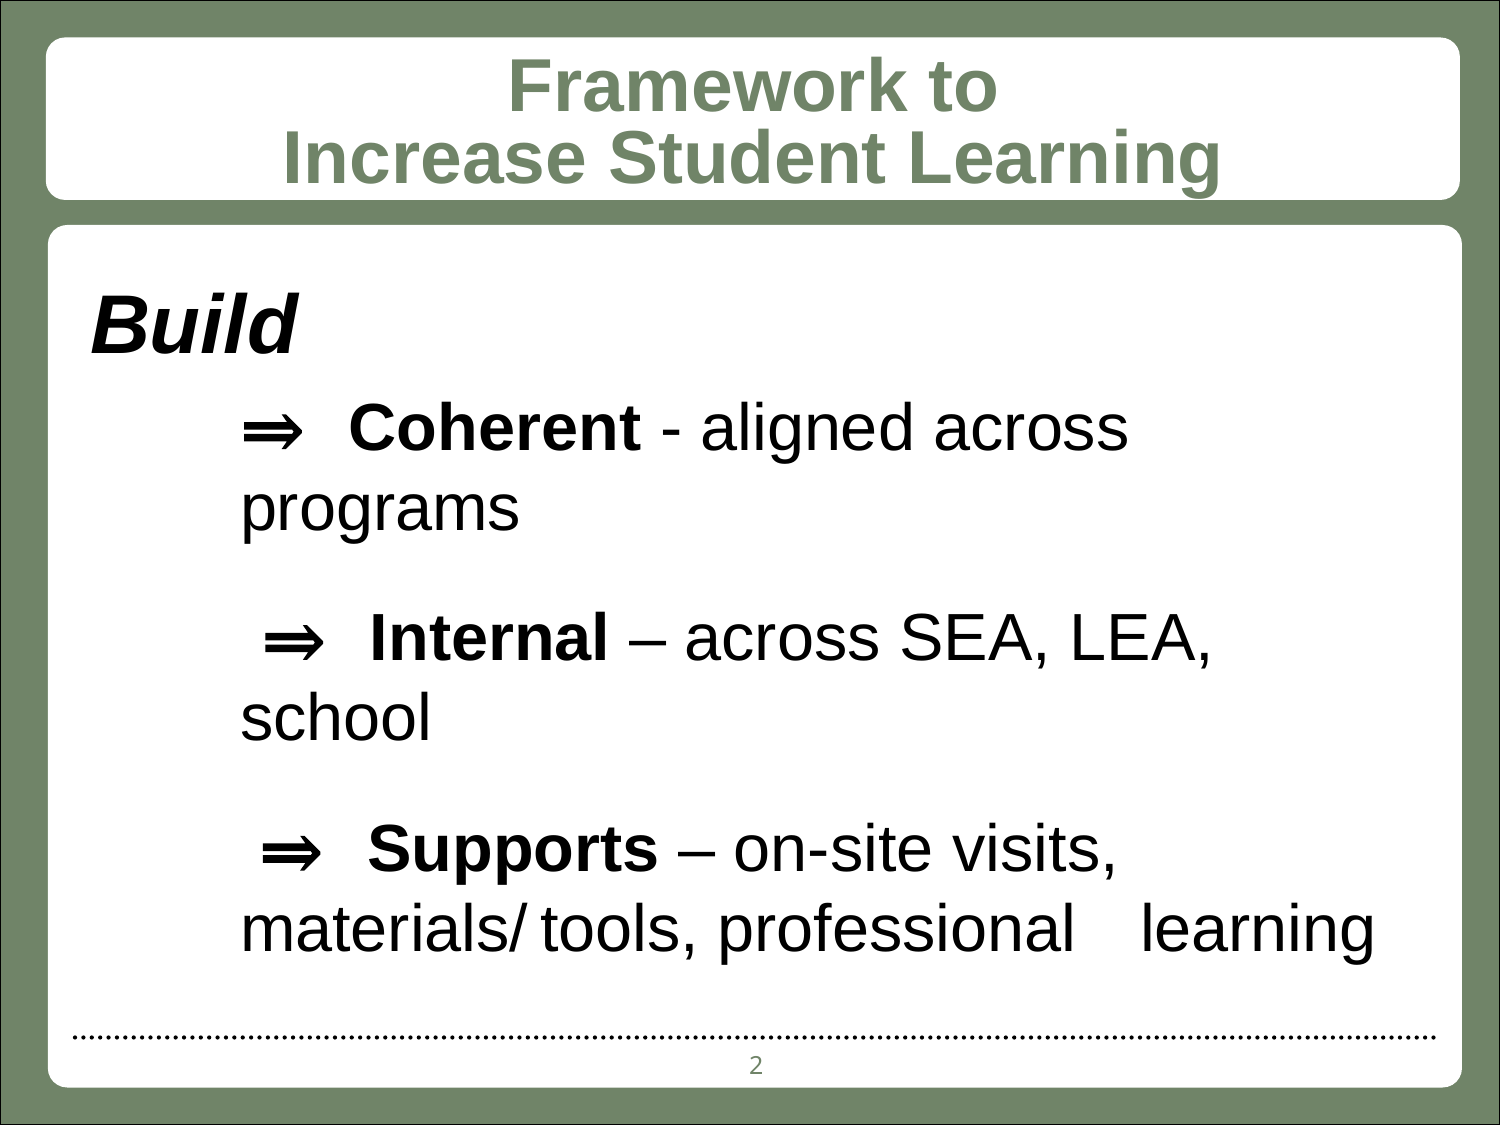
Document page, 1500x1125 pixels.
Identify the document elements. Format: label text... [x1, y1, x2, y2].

list Build ⇒ Coherent - aligned across programs ⇒ Internal – across SEA, LEA, school ⇒ Supports – on-site visits, materials/ tools, professional learning [74, 262, 1426, 1006]
title Framework to Increase Student Learning [49, 47, 1458, 204]
